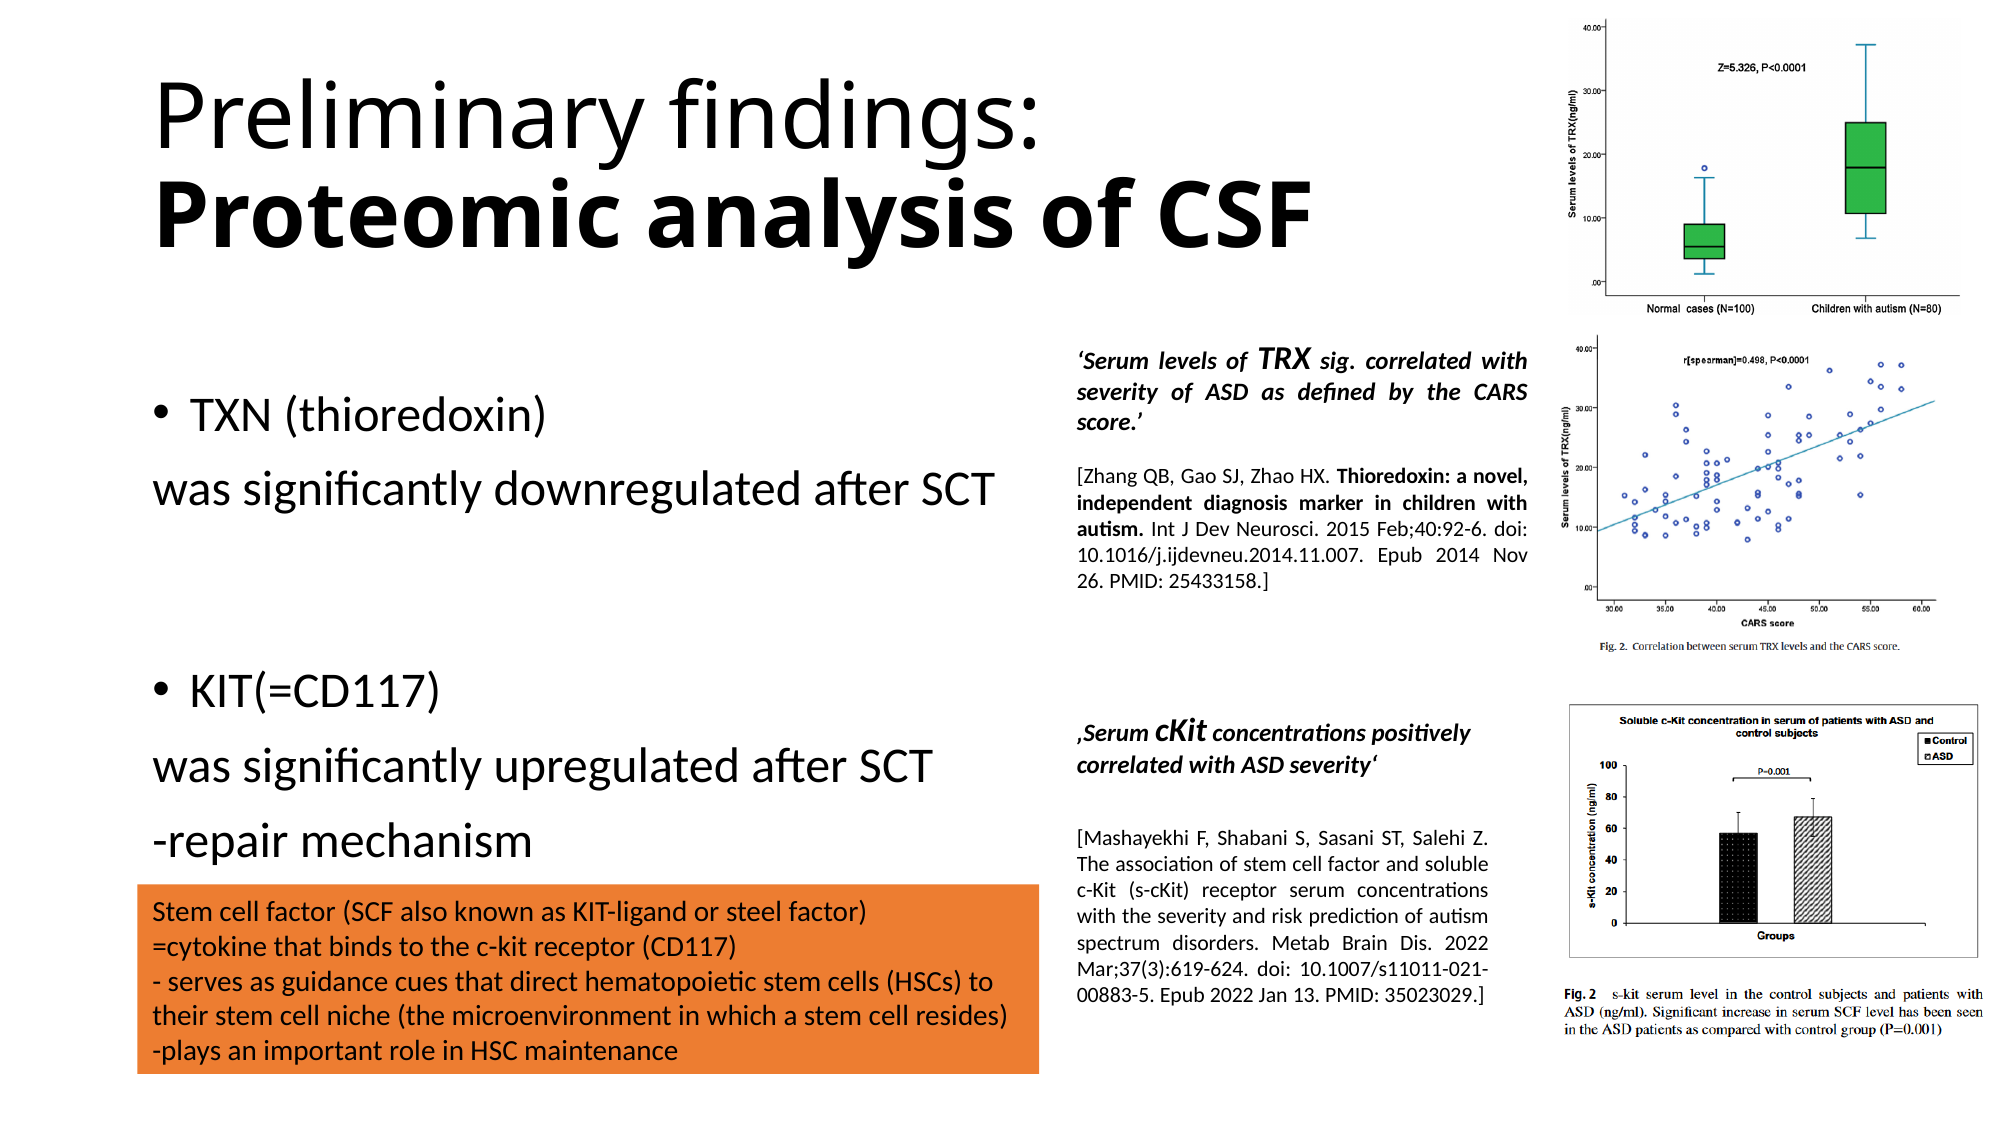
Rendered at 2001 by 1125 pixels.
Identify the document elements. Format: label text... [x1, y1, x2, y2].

picture [1568, 17, 1961, 315]
text_box ‘Serum levels of TRX sig. correlated with severity of ASD as defined by the CARS score.’ [Zhang QB, Gao SJ, Zhao HX. Thioredoxin: a novel, independent diagnosis marker in children with autism. Int J Dev Neurosci. 2015 Feb;40:92-6. doi: 10.1016/j.ijdevneu.2014.11.007. Epub 2014 Nov 26. PMID: 25433158.] [1062, 328, 1544, 601]
text_box ‚Serum cKit concentrations positively correlated with ASD severity‘ [Mashayekhi F, Shabani S, Sasani ST, Salehi Z. The association of stem cell factor and soluble c-Kit (s-cKit) receptor serum concentrations with the severity and risk prediction of autism spectrum disorders. Metab Brain Dis. 2022 Mar;37(3):619-624. doi: 10.1007/s11011-021-00883-5. Epub 2022 Jan 13. PMID: 35023029.] [1062, 701, 1505, 1015]
text_box Stem cell factor (SCF also known as KIT-ligand or steel factor) =cytokine that binds to the c-kit receptor (CD117) - serves as guidance cues that direct hematopoietic stem cells (HSCs) to their stem cell niche (the microenvironment in which a stem cell resides) -plays an important role in HSC maintenance [137, 884, 1040, 1074]
title Preliminary findings: Proteomic analysis of CSF [137, 59, 1568, 278]
picture [1553, 328, 1946, 658]
list TXN (thioredoxin) was significantly downregulated after SCT KIT(=CD117) was significantly upregulated after SCT -repair mechanism [137, 299, 1863, 1014]
picture [1554, 701, 1996, 1043]
